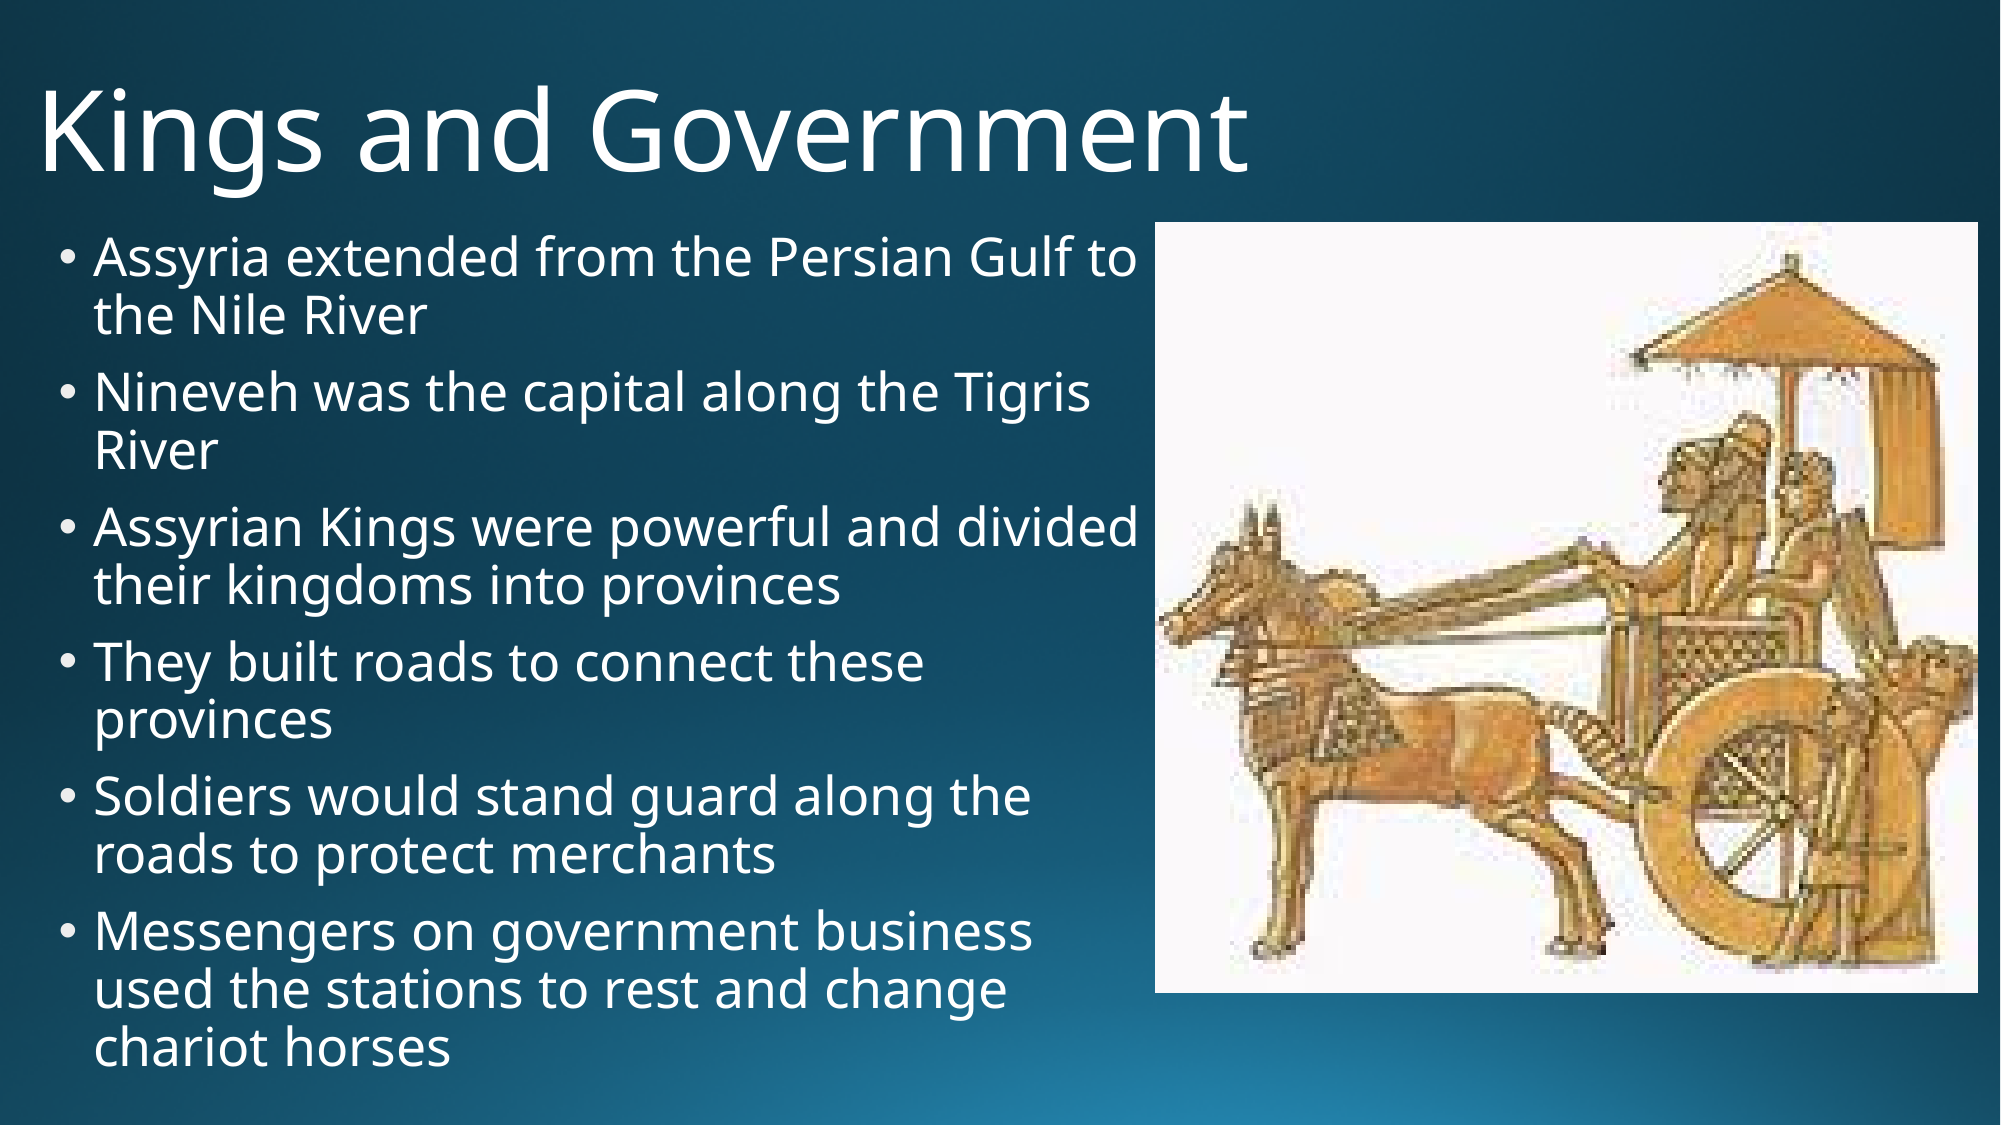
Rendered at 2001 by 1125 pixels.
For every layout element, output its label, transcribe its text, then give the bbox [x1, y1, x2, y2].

picture [0, 0, 2001, 1125]
title Kings and Government [20, 26, 1746, 245]
list Assyria extended from the Persian Gulf to the Nile River Nineveh was the capital along the Tigris River Assyrian Kings were powerful and divided their kingdoms into provinces They built roads to connect these provinces Soldiers would stand guard along the roads to protect merchants Messengers on government business used the stations to rest and change chariot horses [43, 222, 1175, 1088]
